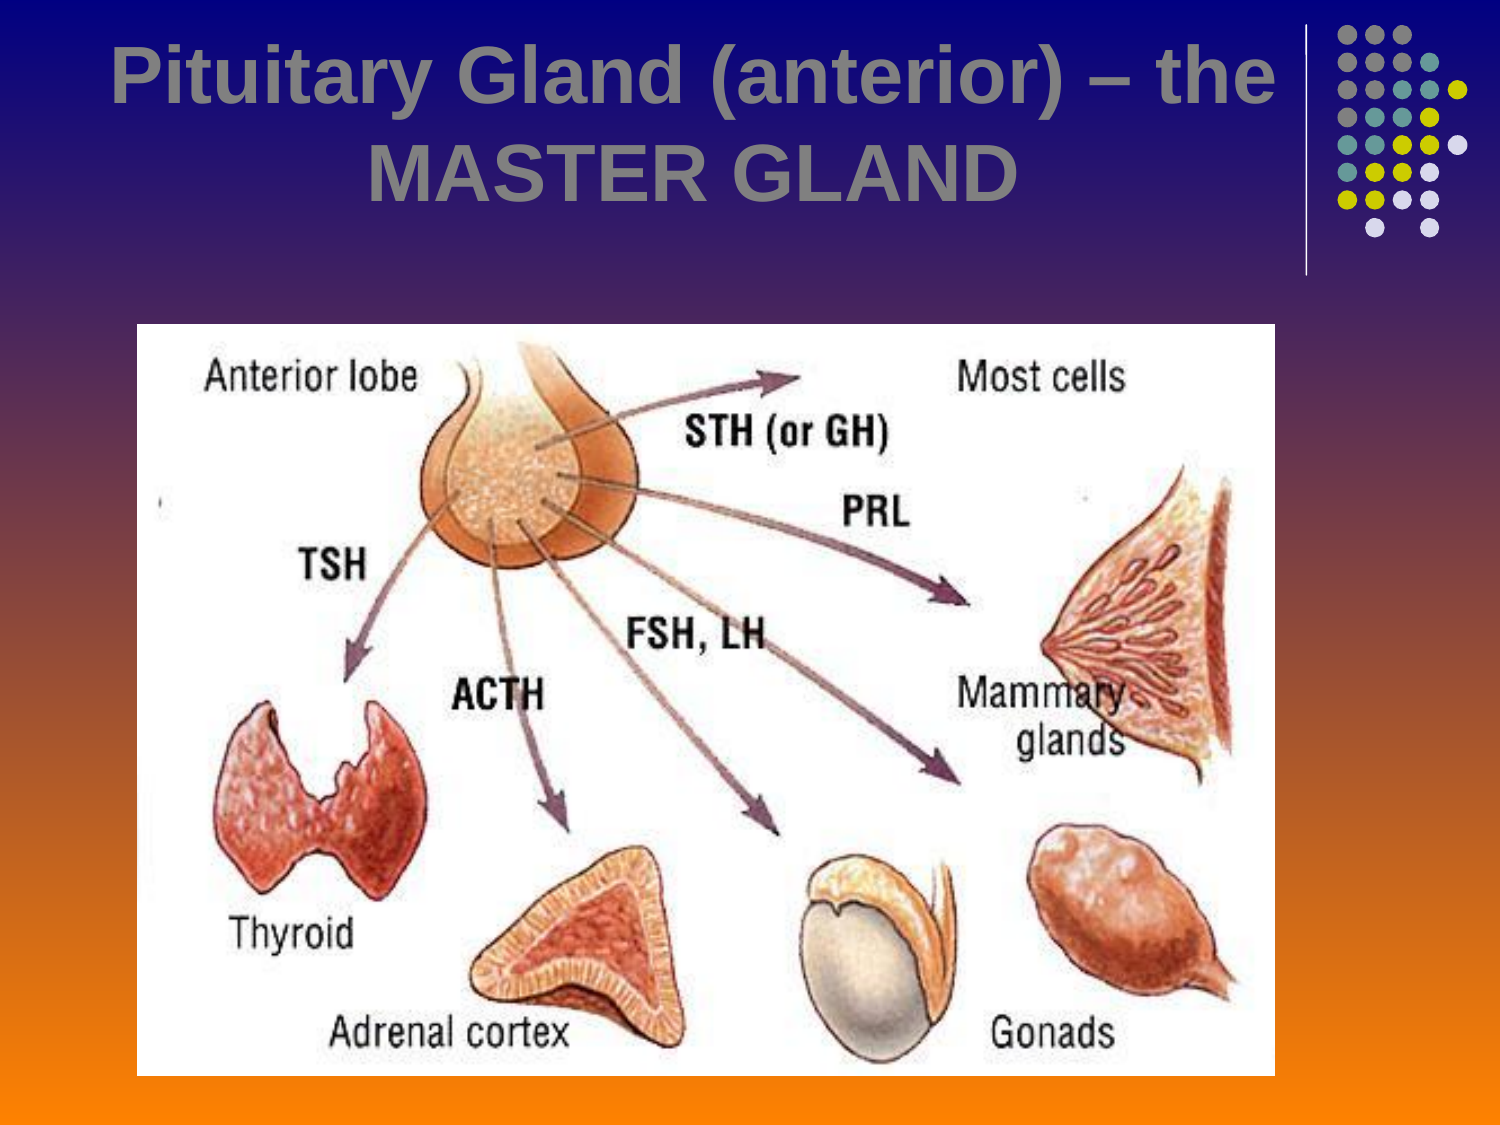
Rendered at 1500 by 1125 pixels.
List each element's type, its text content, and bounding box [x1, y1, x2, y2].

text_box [137, 324, 1276, 1076]
text_box Pituitary Gland (anterior) – the MASTER GLAND [75, 14, 1313, 225]
